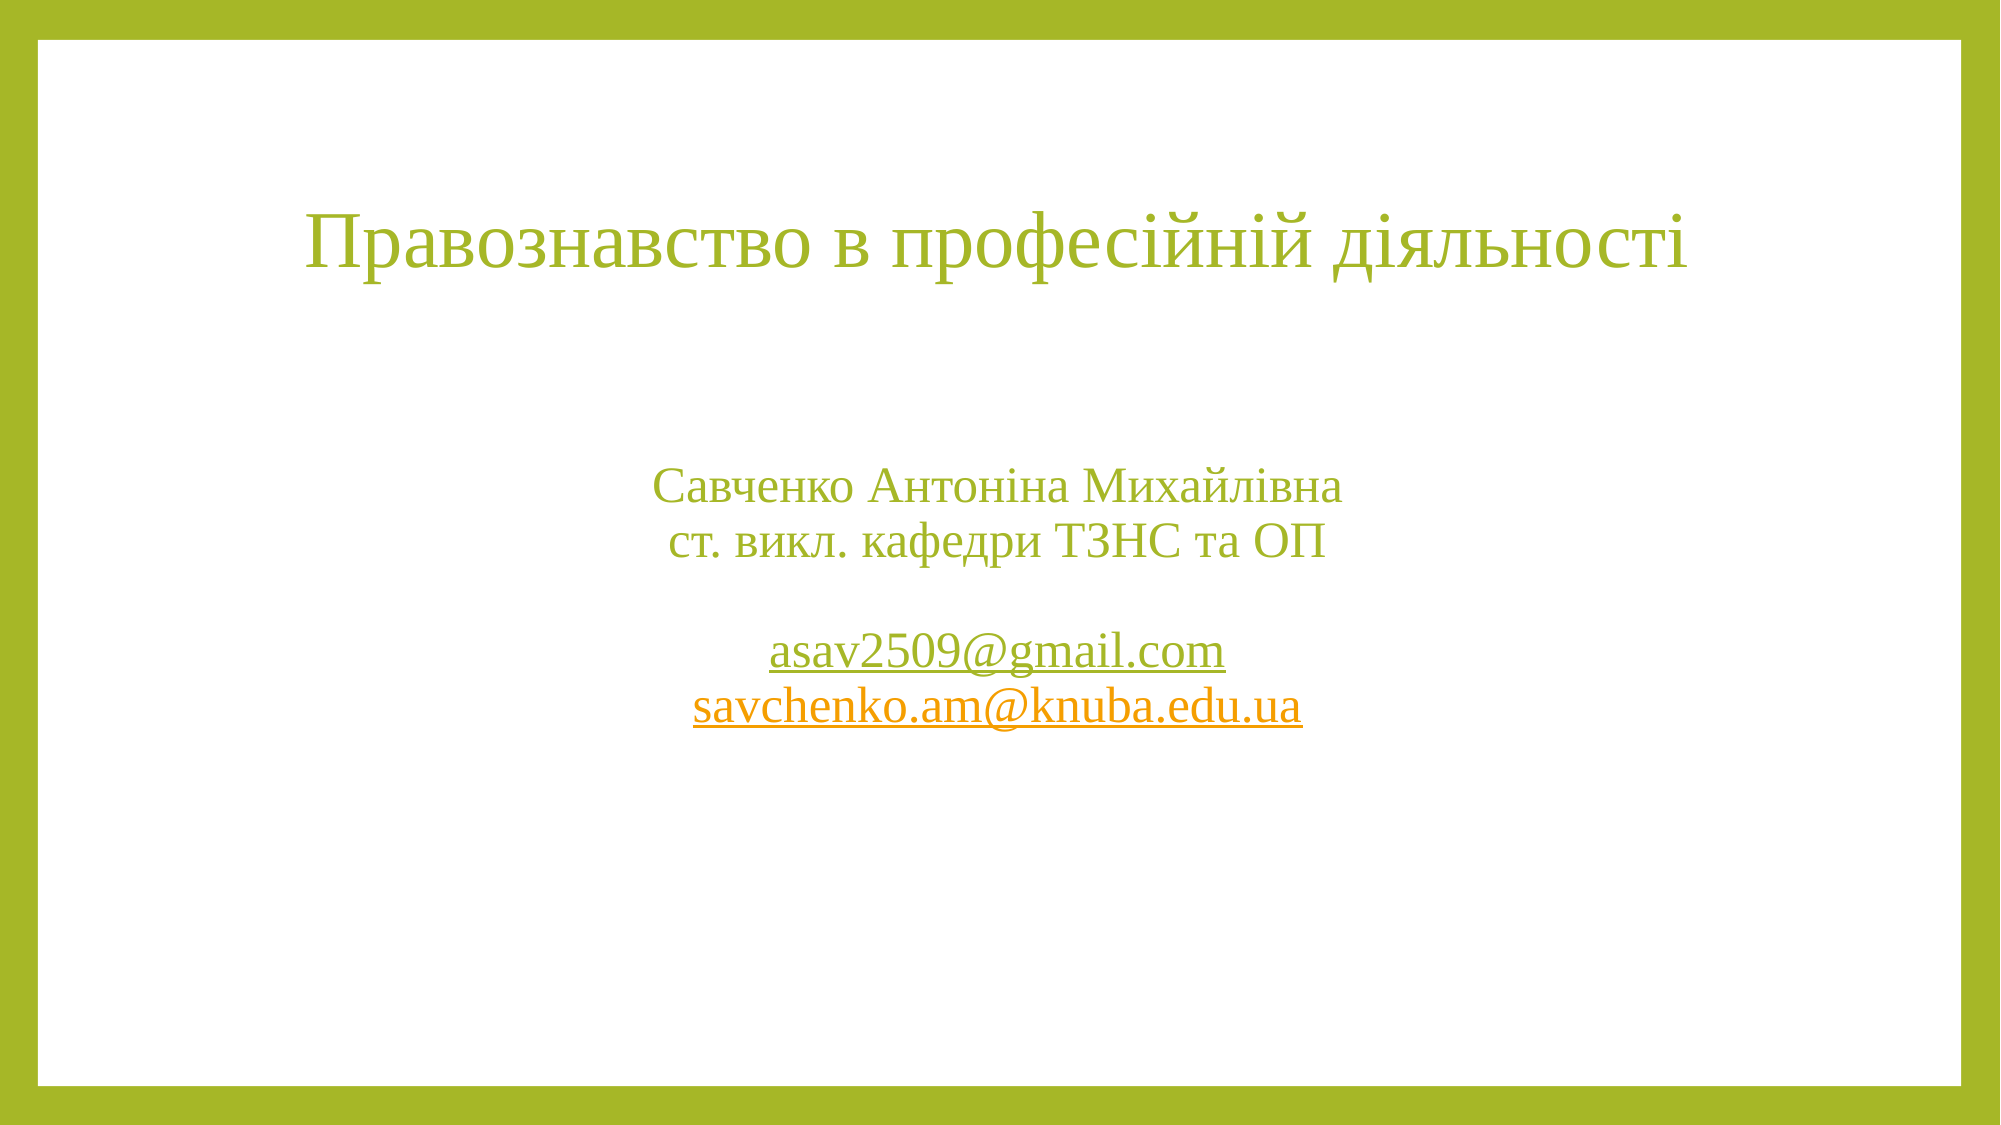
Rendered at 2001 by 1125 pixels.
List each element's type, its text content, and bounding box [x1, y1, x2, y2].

title Правознавство в професійній діяльності Савченко Антоніна Михайлівна ст. викл. кафедри ТЗНС та ОП asav2509@gmail.com savchenko.am@knuba.edu.ua [194, 99, 1801, 860]
